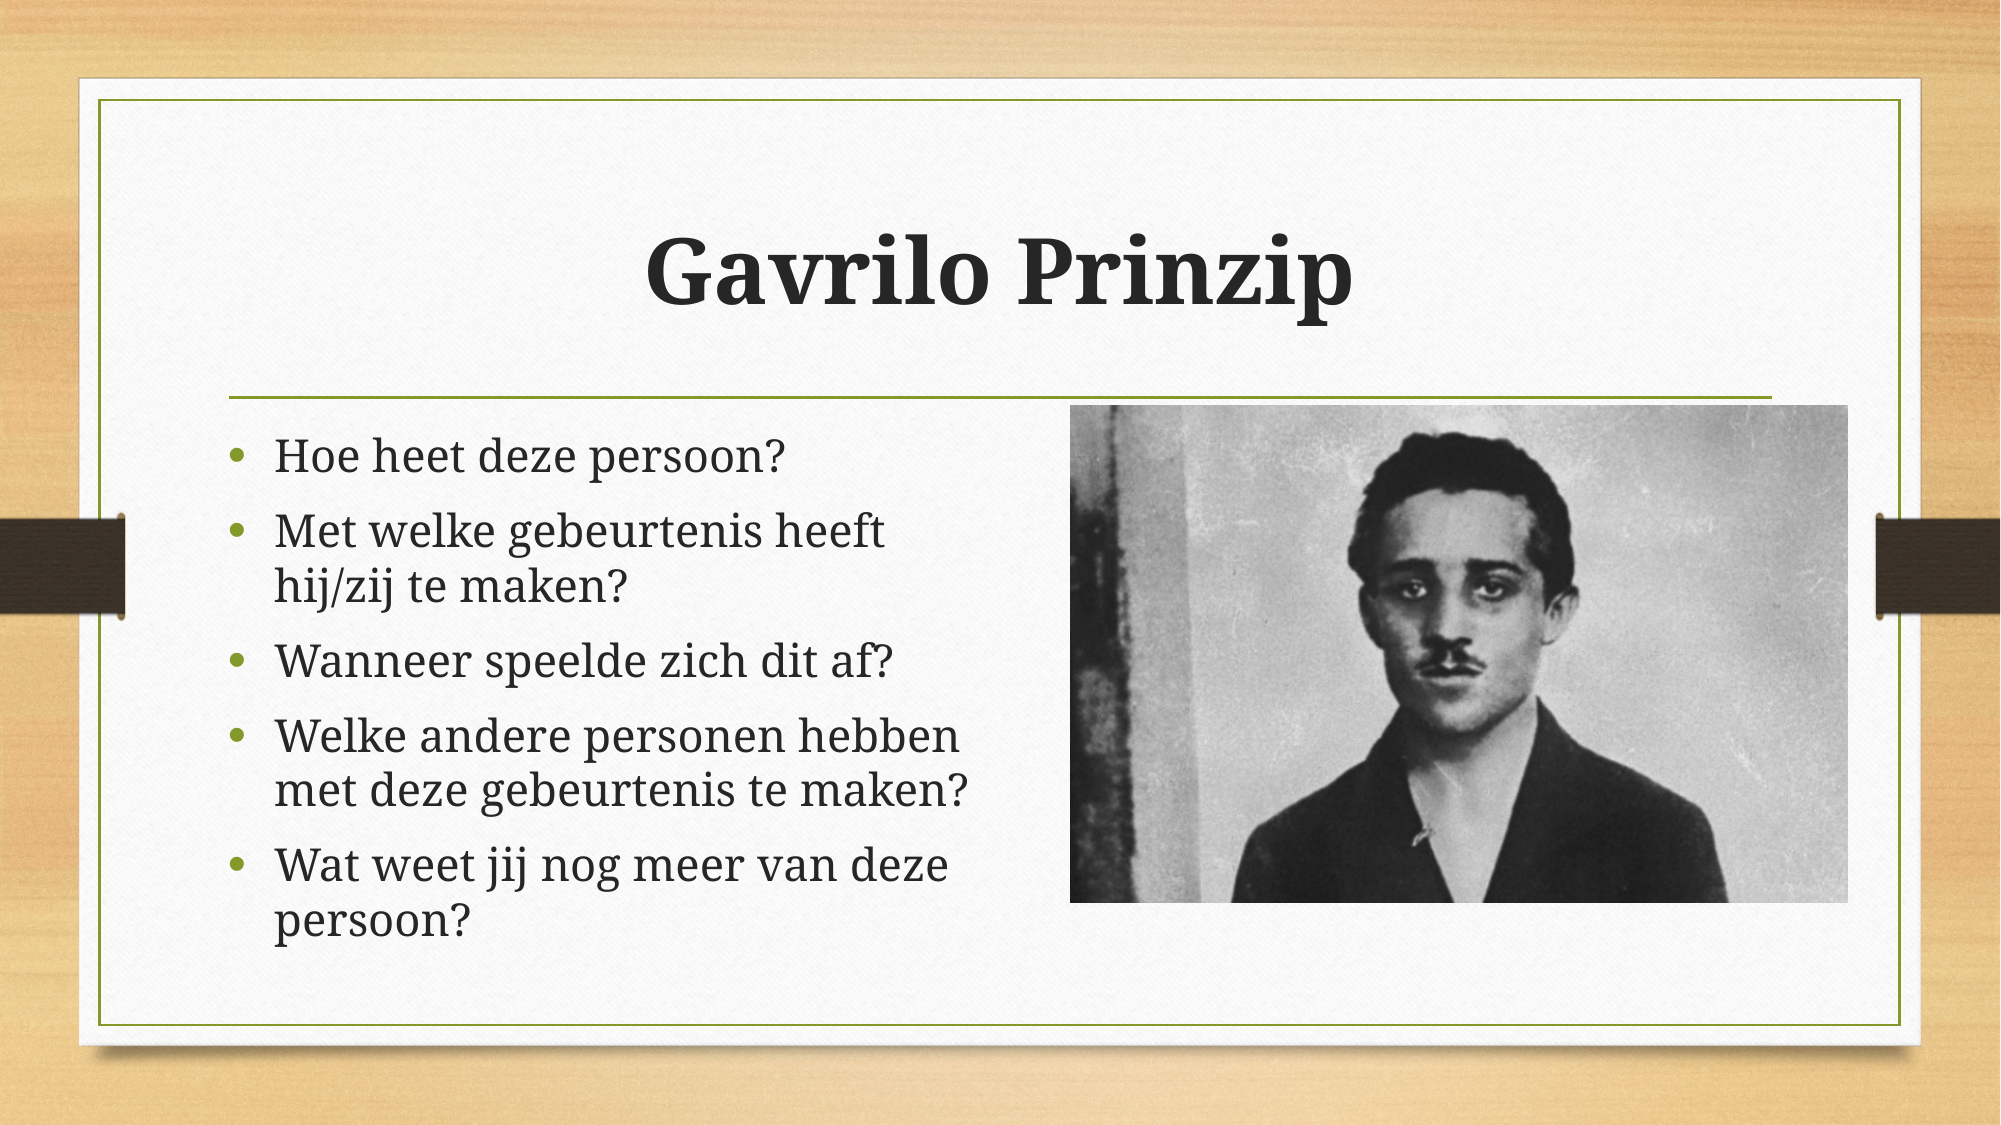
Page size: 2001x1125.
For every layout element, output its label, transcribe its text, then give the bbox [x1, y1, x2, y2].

title Gavrilo Prinzip [212, 161, 1788, 375]
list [1070, 404, 1848, 903]
list Hoe heet deze persoon? Met welke gebeurtenis heeft hij/zij te maken? Wanneer speelde zich dit af? Welke andere personen hebben met deze gebeurtenis te maken? Wat weet jij nog meer van deze persoon? [213, 420, 987, 963]
picture [0, 0, 2001, 1125]
